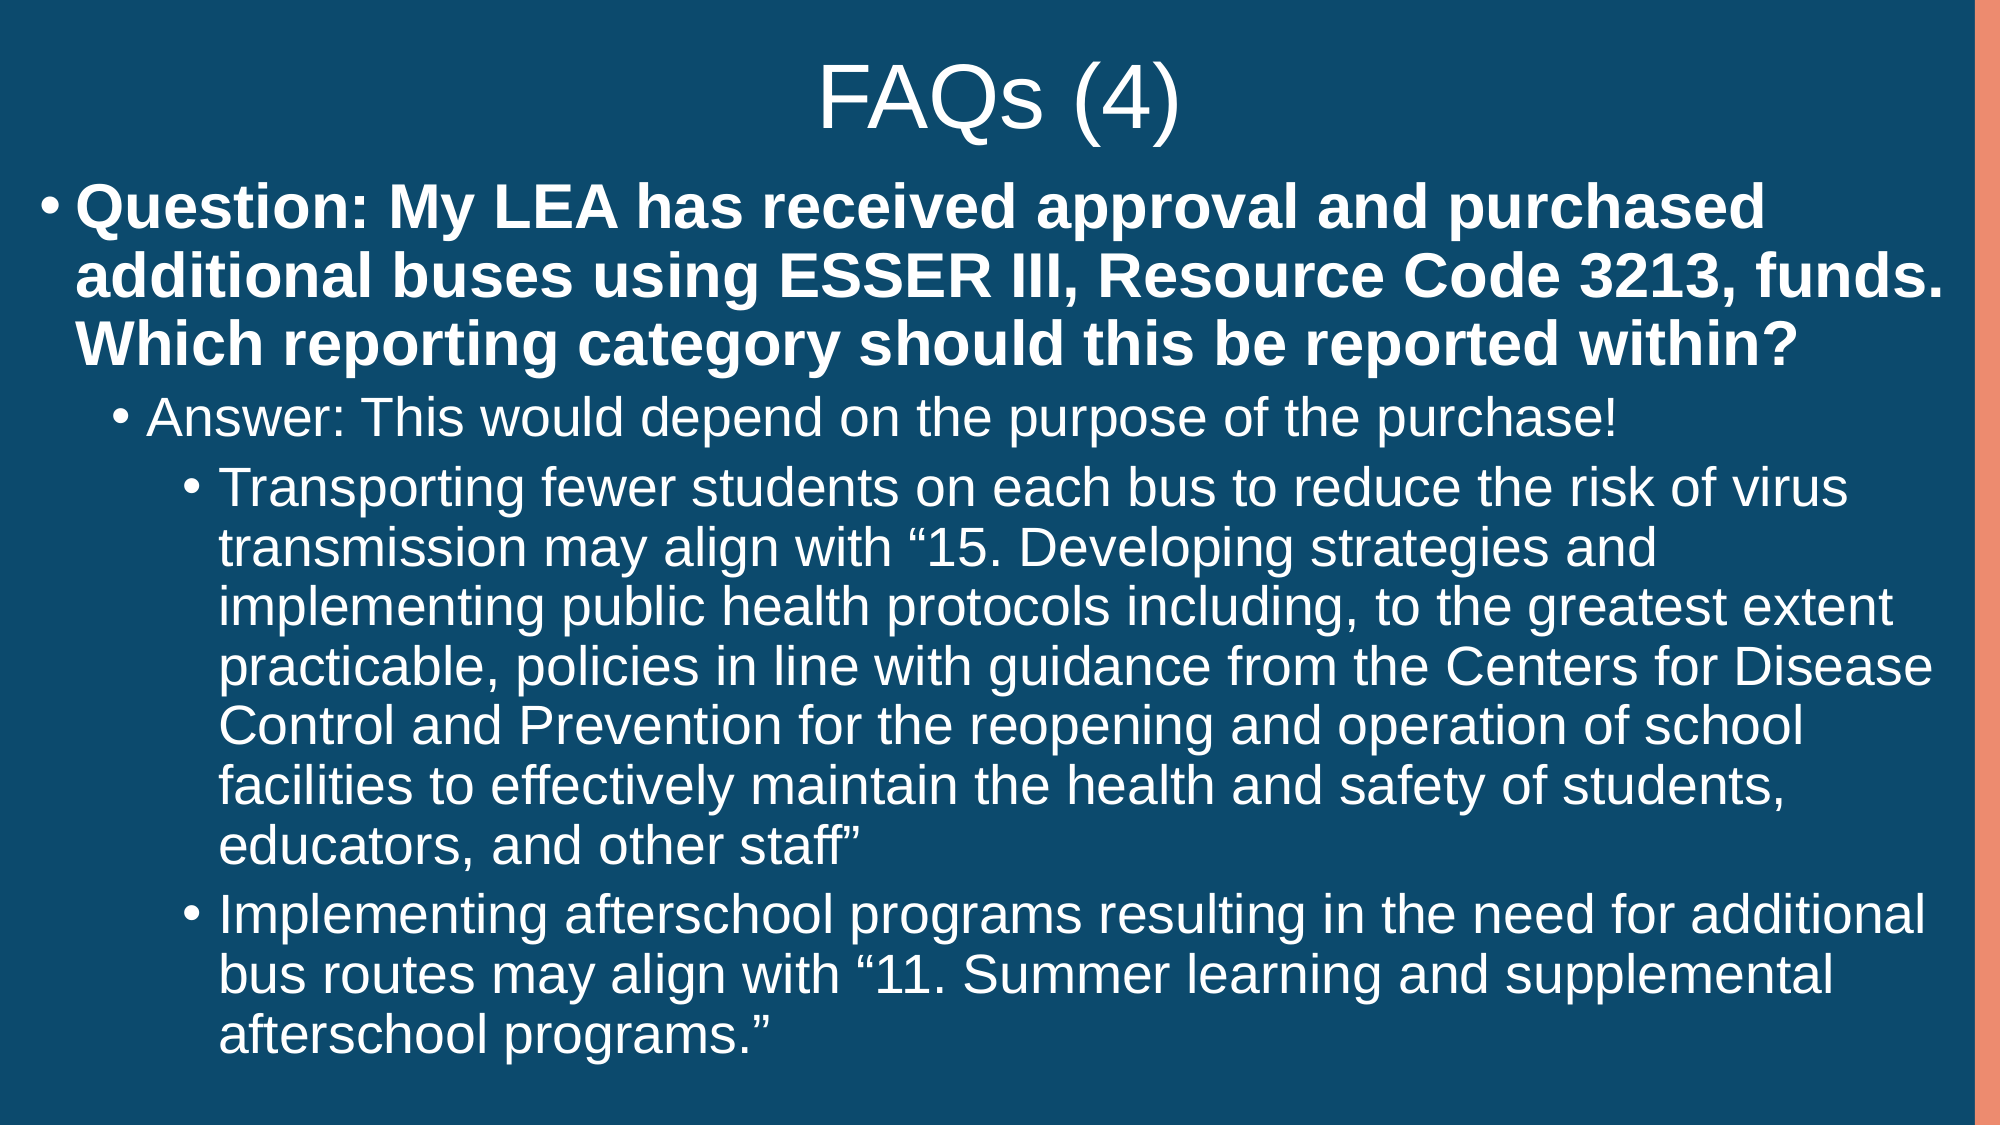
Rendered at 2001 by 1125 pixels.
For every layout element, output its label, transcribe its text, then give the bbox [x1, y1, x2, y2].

title FAQs (4) [24, 0, 1975, 166]
list Question: My LEA has received approval and purchased additional buses using ESSER III, Resource Code 3213, funds. Which reporting category should this be reported within? Answer: This would depend on the purpose of the purchase! Transporting fewer students on each bus to reduce the risk of virus transmission may align with “15. Developing strategies and implementing public health protocols including, to the greatest extent practicable, policies in line with guidance from the Centers for Disease Control and Prevention for the reopening and operation of school facilities to effectively maintain the health and safety of students, educators, and other staff” Implementing afterschool programs resulting in the need for additional bus routes may align with “11. Summer learning and supplemental afterschool programs.” [24, 166, 1975, 1106]
